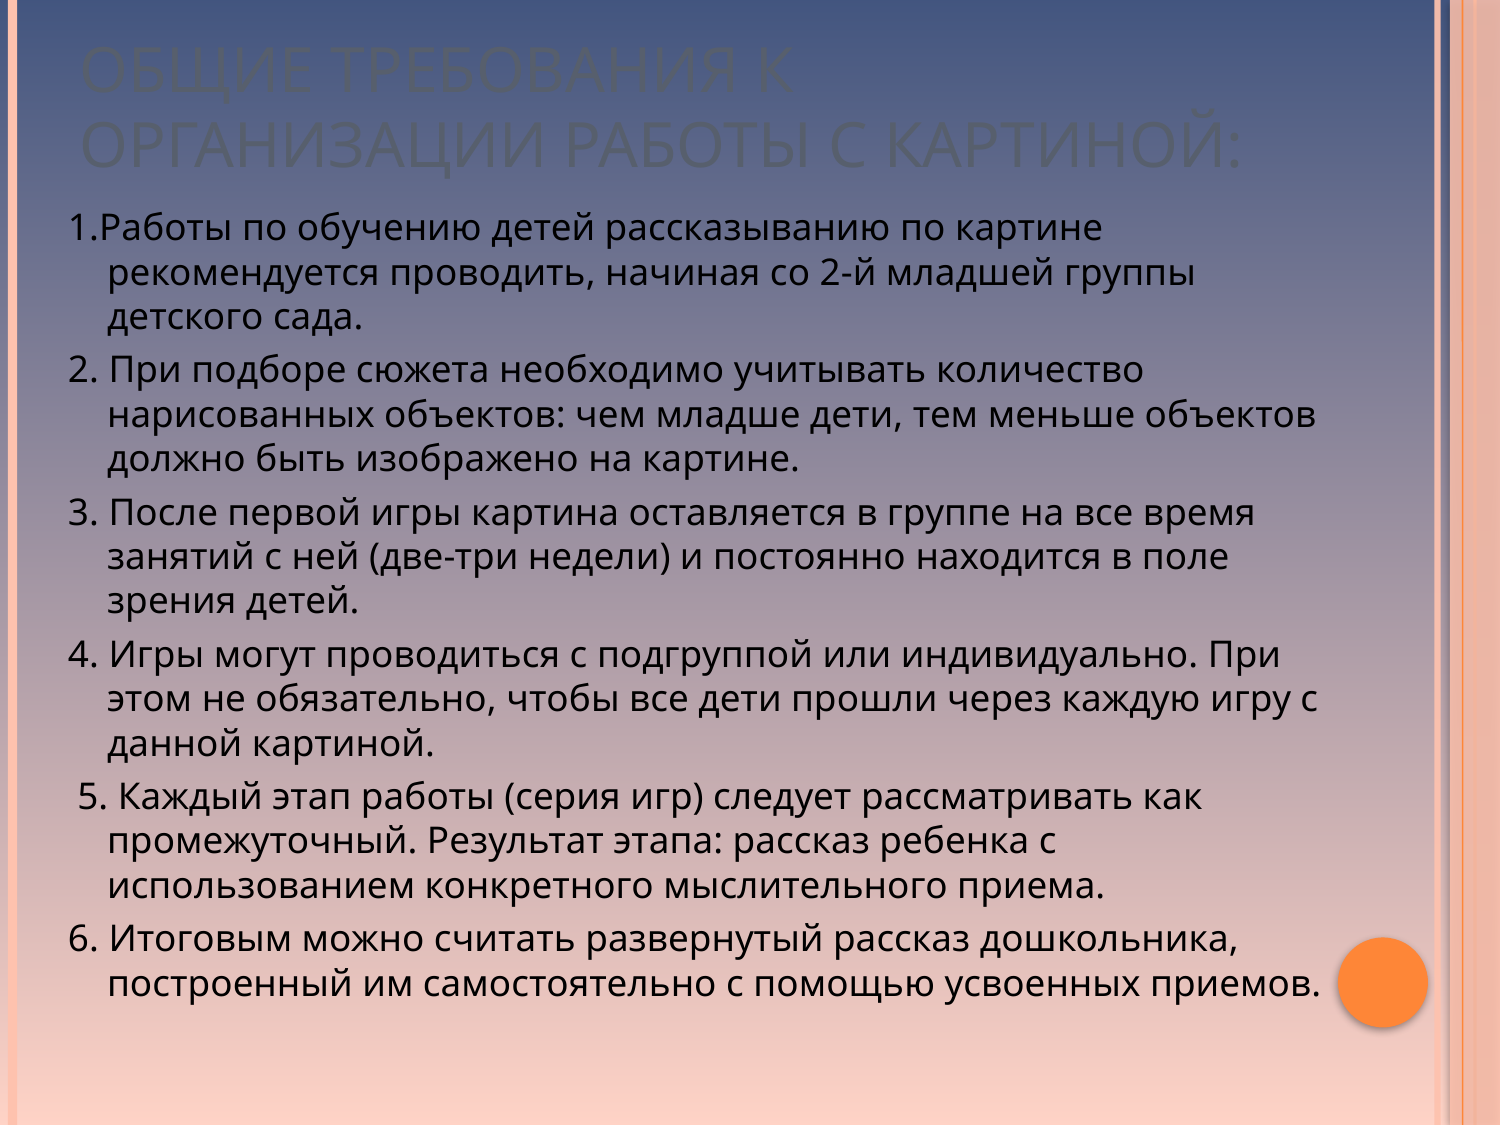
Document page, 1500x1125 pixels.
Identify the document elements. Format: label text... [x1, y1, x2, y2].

title Общие требования к организации работы с картиной: [64, 0, 1290, 188]
list 1.Работы по обучению детей рассказыванию по картине рекомендуется проводить, начиная со 2-й младшей группы детского сада. 2. При подборе сюжета необходимо учитывать количество нарисованных объектов: чем младше дети, тем меньше объектов должно быть изображено на картине. 3. После первой игры картина оставляется в группе на все время занятий с ней (две-три недели) и постоянно находится в поле зрения детей. 4. Игры могут проводиться с подгруппой или индивидуально. При этом не обязательно, чтобы все дети прошли через каждую игру с данной картиной. 5. Каждый этап работы (серия игр) следует рассматривать как промежуточный. Результат этапа: рассказ ребенка с использованием конкретного мыслительного приема. 6. Итоговым можно считать развернутый рассказ дошкольника, построенный им самостоятельно с помощью усвоенных приемов. [53, 196, 1353, 1071]
